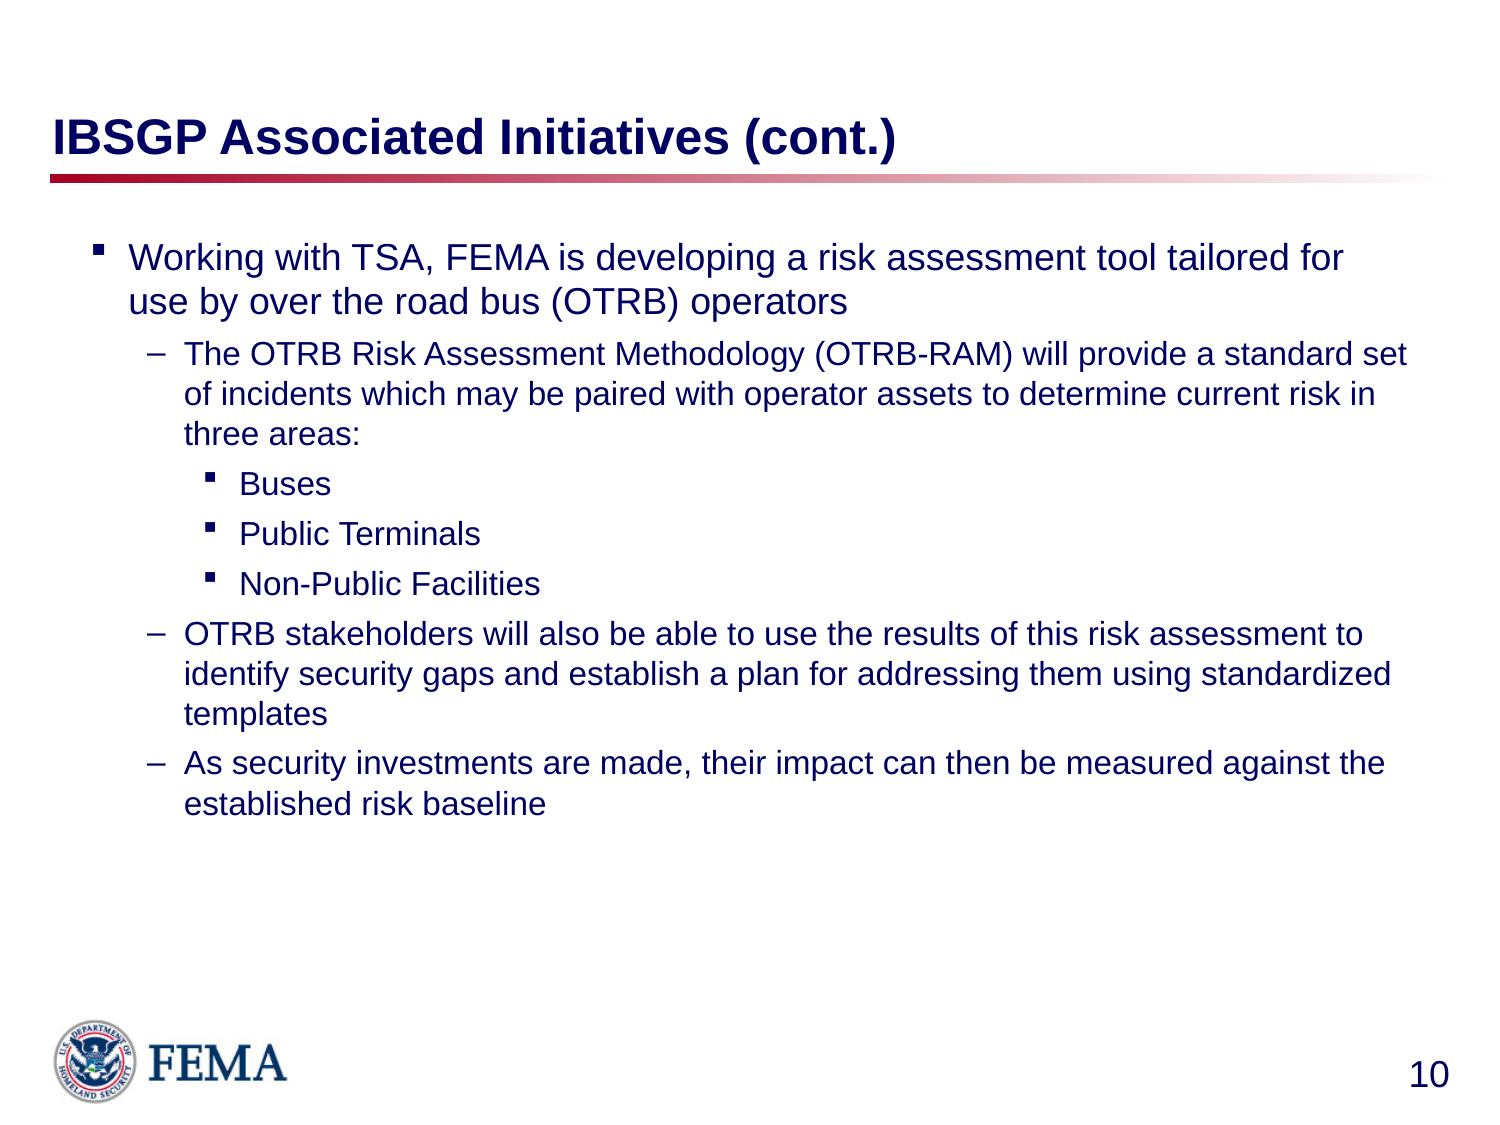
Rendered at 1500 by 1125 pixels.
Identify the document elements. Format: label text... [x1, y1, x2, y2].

picture [51, 1017, 290, 1106]
slide_number 10 [1099, 1024, 1451, 1103]
list Working with TSA, FEMA is developing a risk assessment tool tailored for use by over the road bus (OTRB) operators The OTRB Risk Assessment Methodology (OTRB-RAM) will provide a standard set of incidents which may be paired with operator assets to determine current risk in three areas: Buses Public Terminals Non-Public Facilities OTRB stakeholders will also be able to use the results of this risk assessment to identify security gaps and establish a plan for addressing them using standardized templates As security investments are made, their impact can then be measured against the established risk baseline [75, 224, 1425, 1050]
title IBSGP Associated Initiatives (cont.) [37, 0, 1435, 173]
